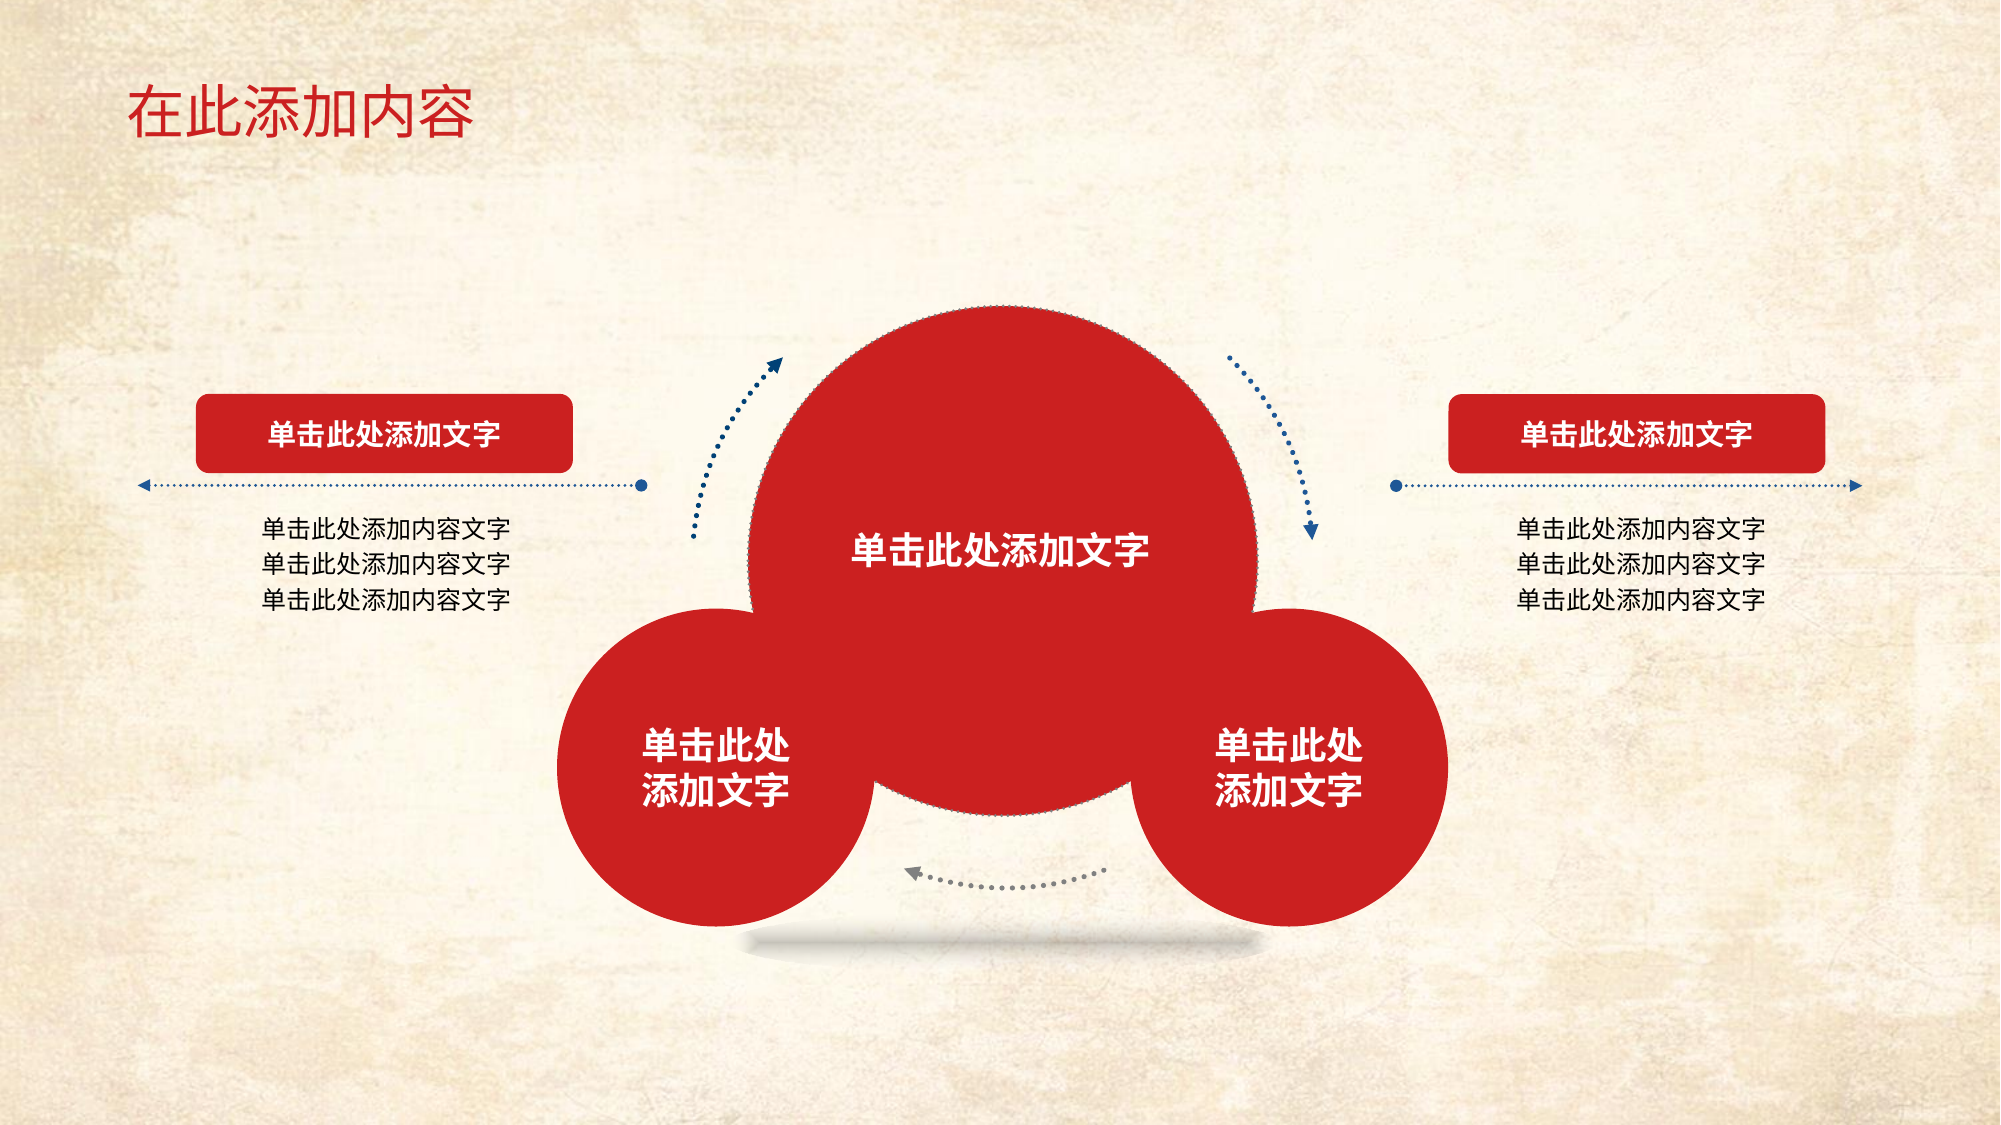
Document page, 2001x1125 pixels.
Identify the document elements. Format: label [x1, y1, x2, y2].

text_box [137, 305, 1863, 973]
picture [0, 0, 2000, 1125]
